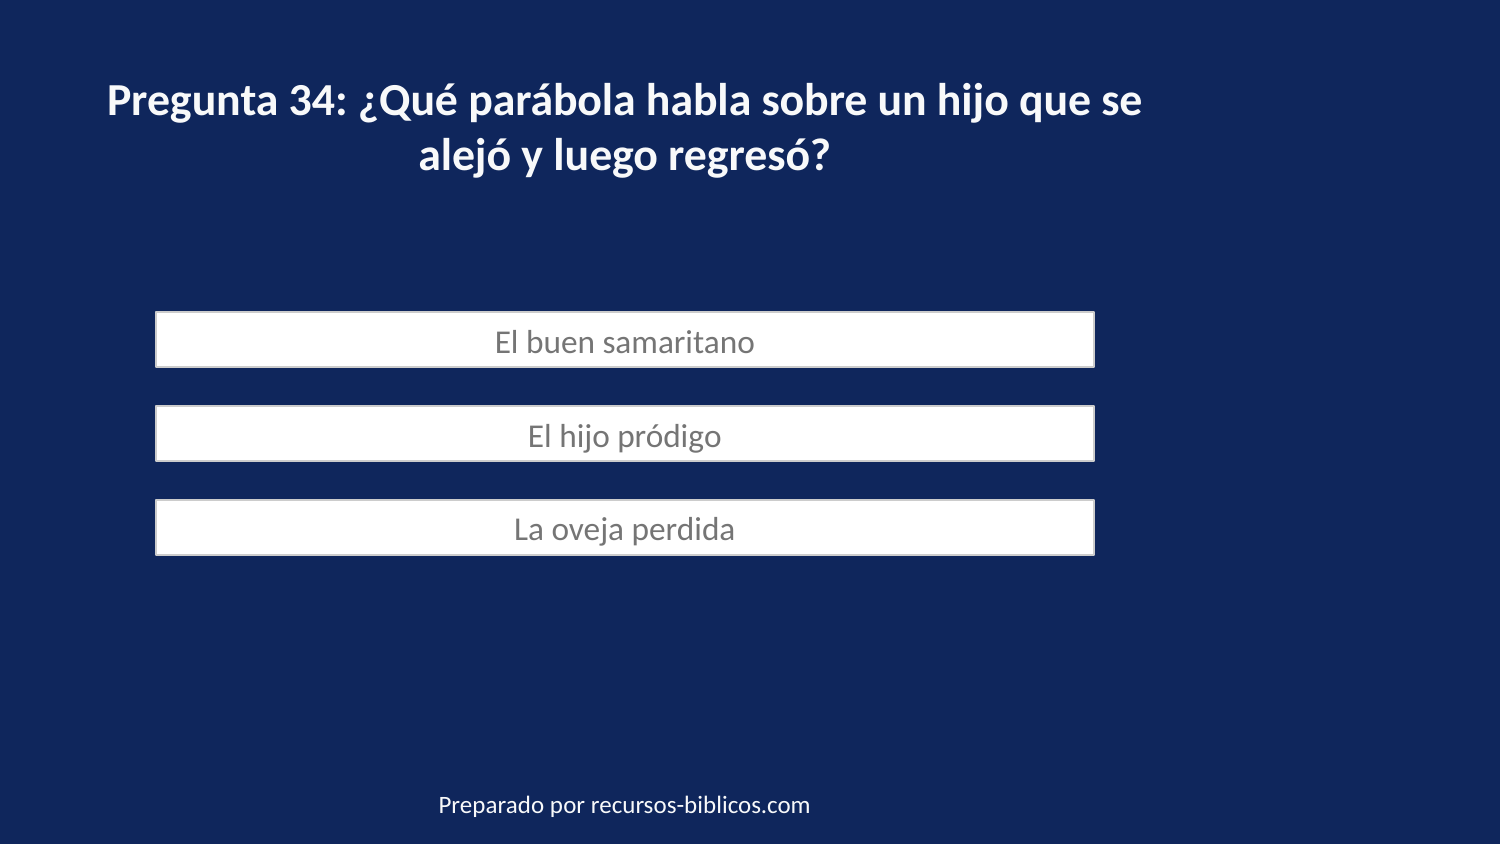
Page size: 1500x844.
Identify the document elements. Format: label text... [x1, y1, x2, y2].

text_box Preparado por recursos-biblicos.com [78, 781, 1172, 827]
text_box El buen samaritano [156, 312, 1094, 368]
text_box La oveja perdida [156, 499, 1094, 555]
text_box Pregunta 34: ¿Qué parábola habla sobre un hijo que se alejó y luego regresó? [78, 62, 1172, 188]
text_box El hijo pródigo [156, 406, 1094, 462]
